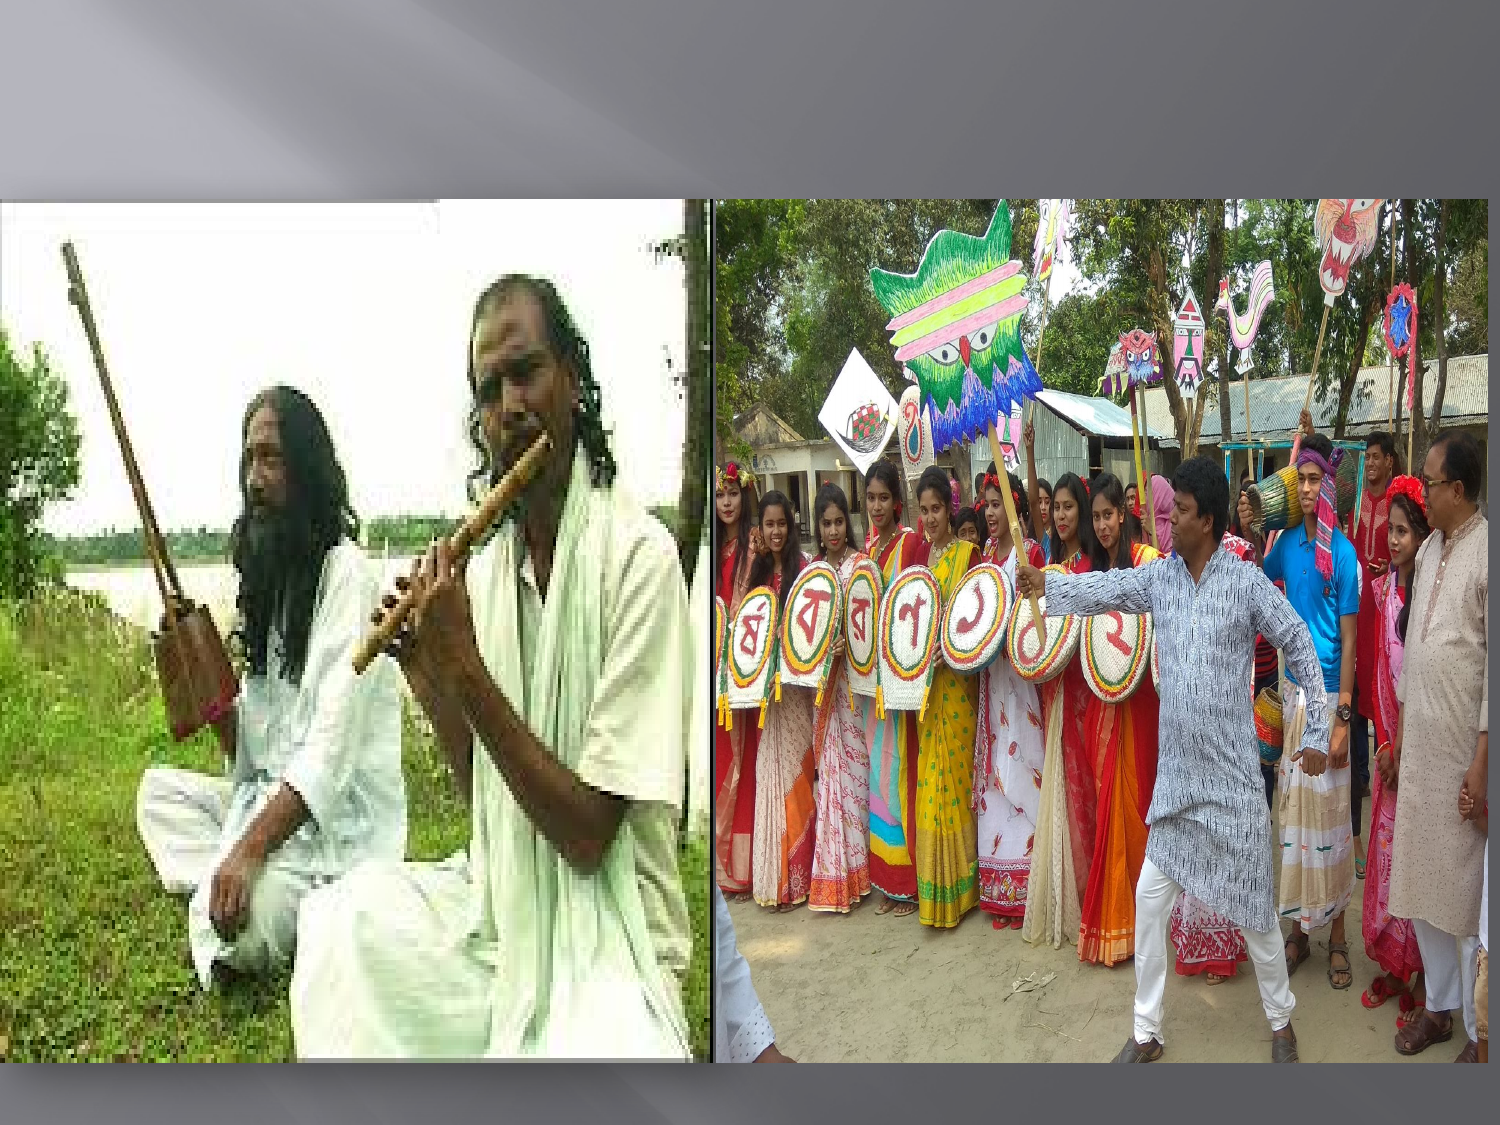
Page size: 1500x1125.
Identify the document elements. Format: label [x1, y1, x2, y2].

picture [0, 199, 713, 1063]
picture [716, 199, 1488, 1063]
